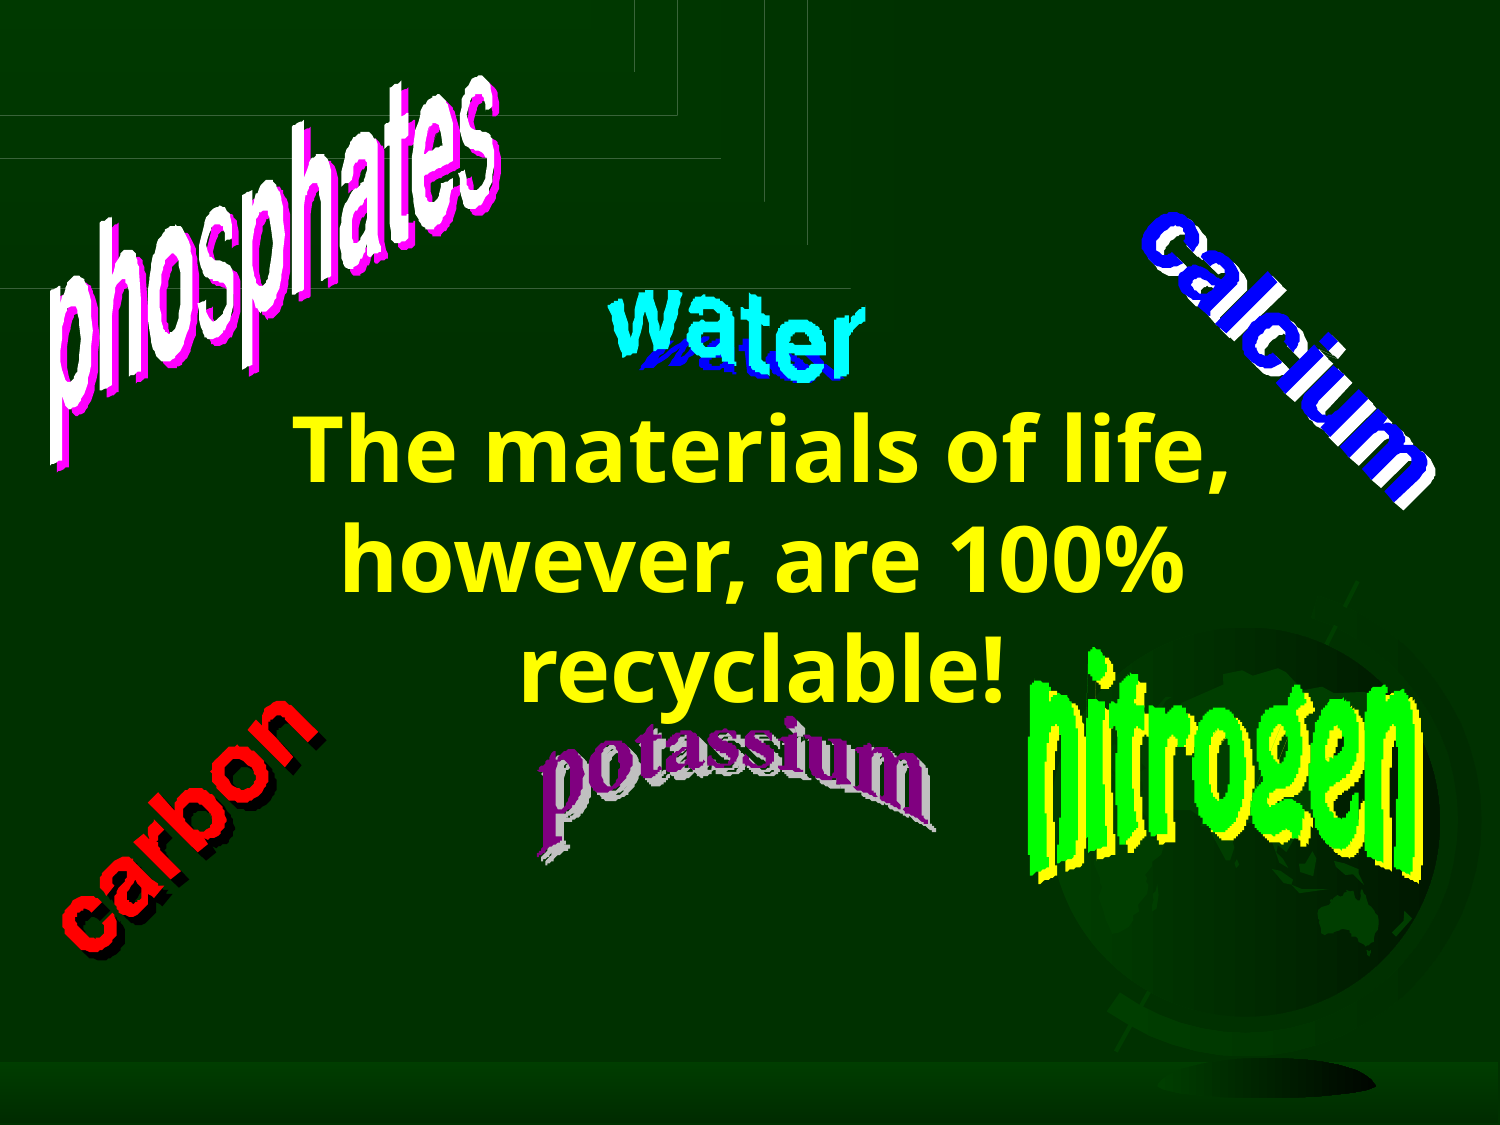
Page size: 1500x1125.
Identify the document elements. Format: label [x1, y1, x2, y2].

text_box [49, 0, 666, 549]
text_box [668, 0, 1436, 511]
text_box [237, 458, 1236, 1124]
text_box [62, 556, 232, 961]
text_box [1240, 519, 1424, 1099]
